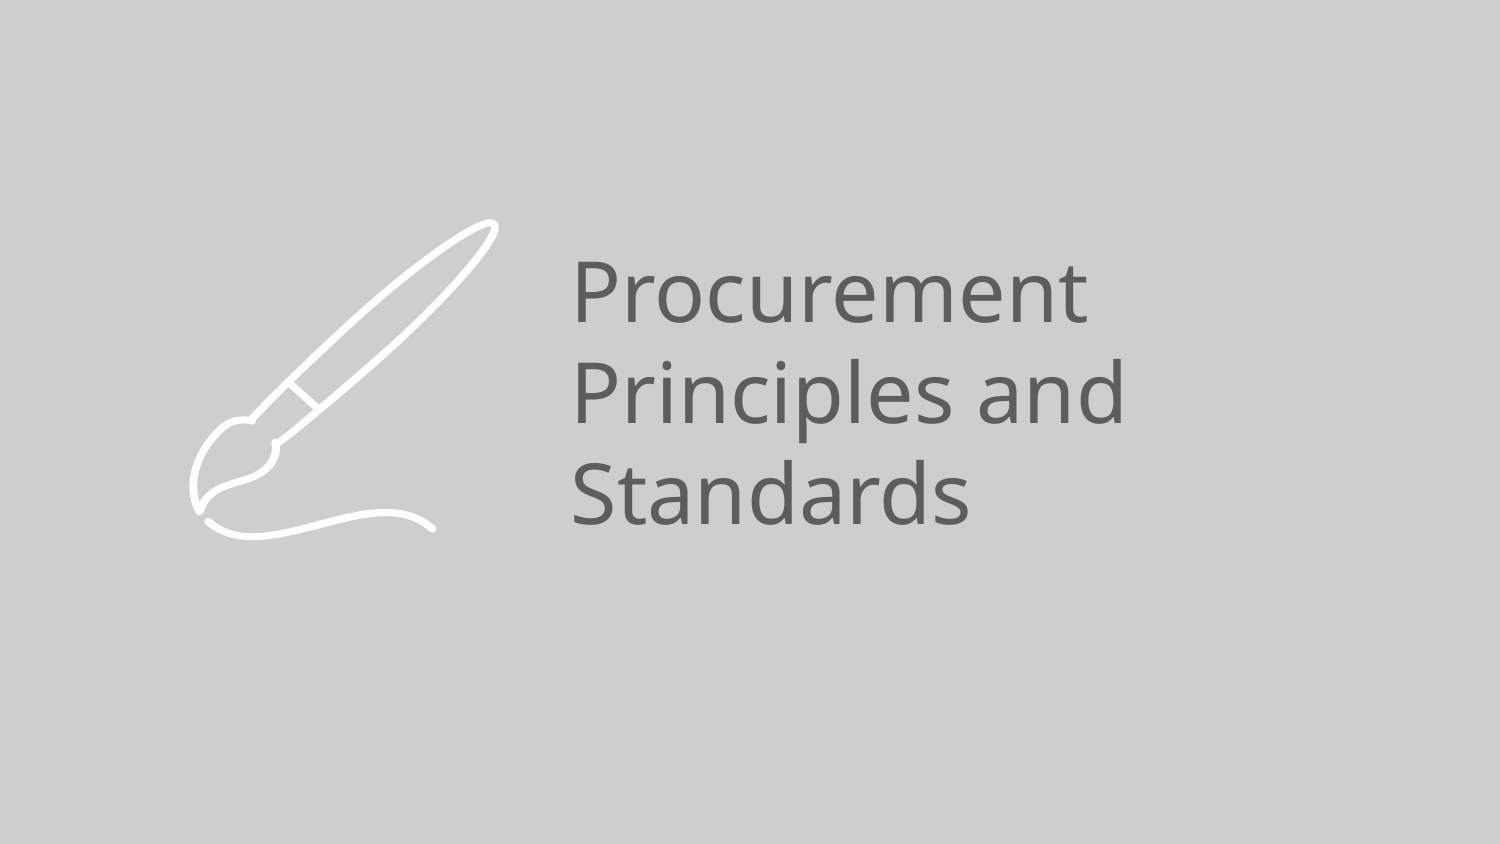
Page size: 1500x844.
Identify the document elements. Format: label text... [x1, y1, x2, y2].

text_box Procurement Principles and Standards [570, 237, 1351, 542]
text_box [189, 219, 499, 516]
text_box [204, 508, 437, 541]
